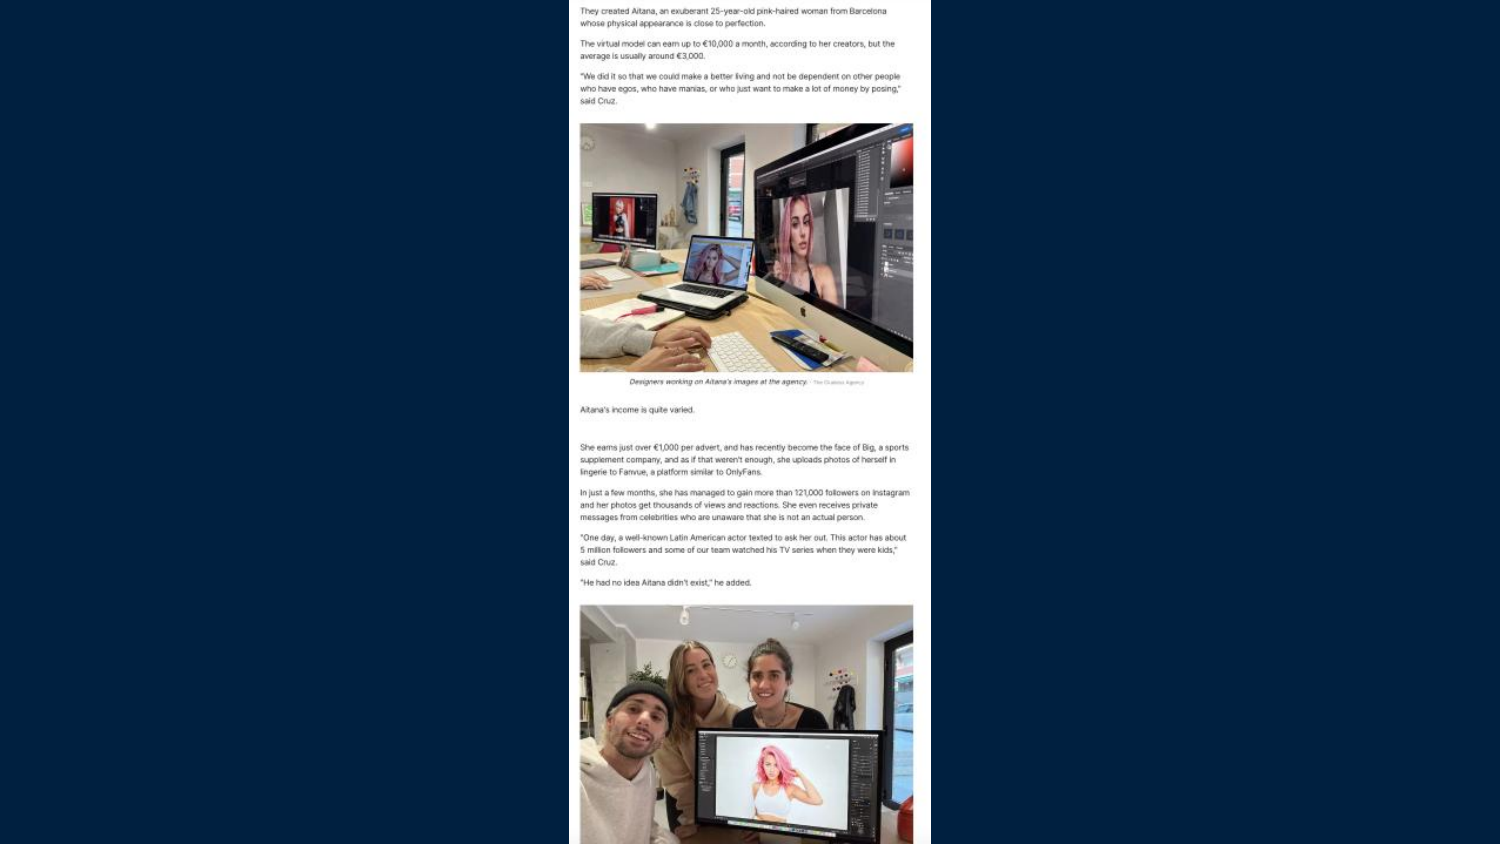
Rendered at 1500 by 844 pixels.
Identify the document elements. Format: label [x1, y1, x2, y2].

picture [569, 0, 931, 844]
